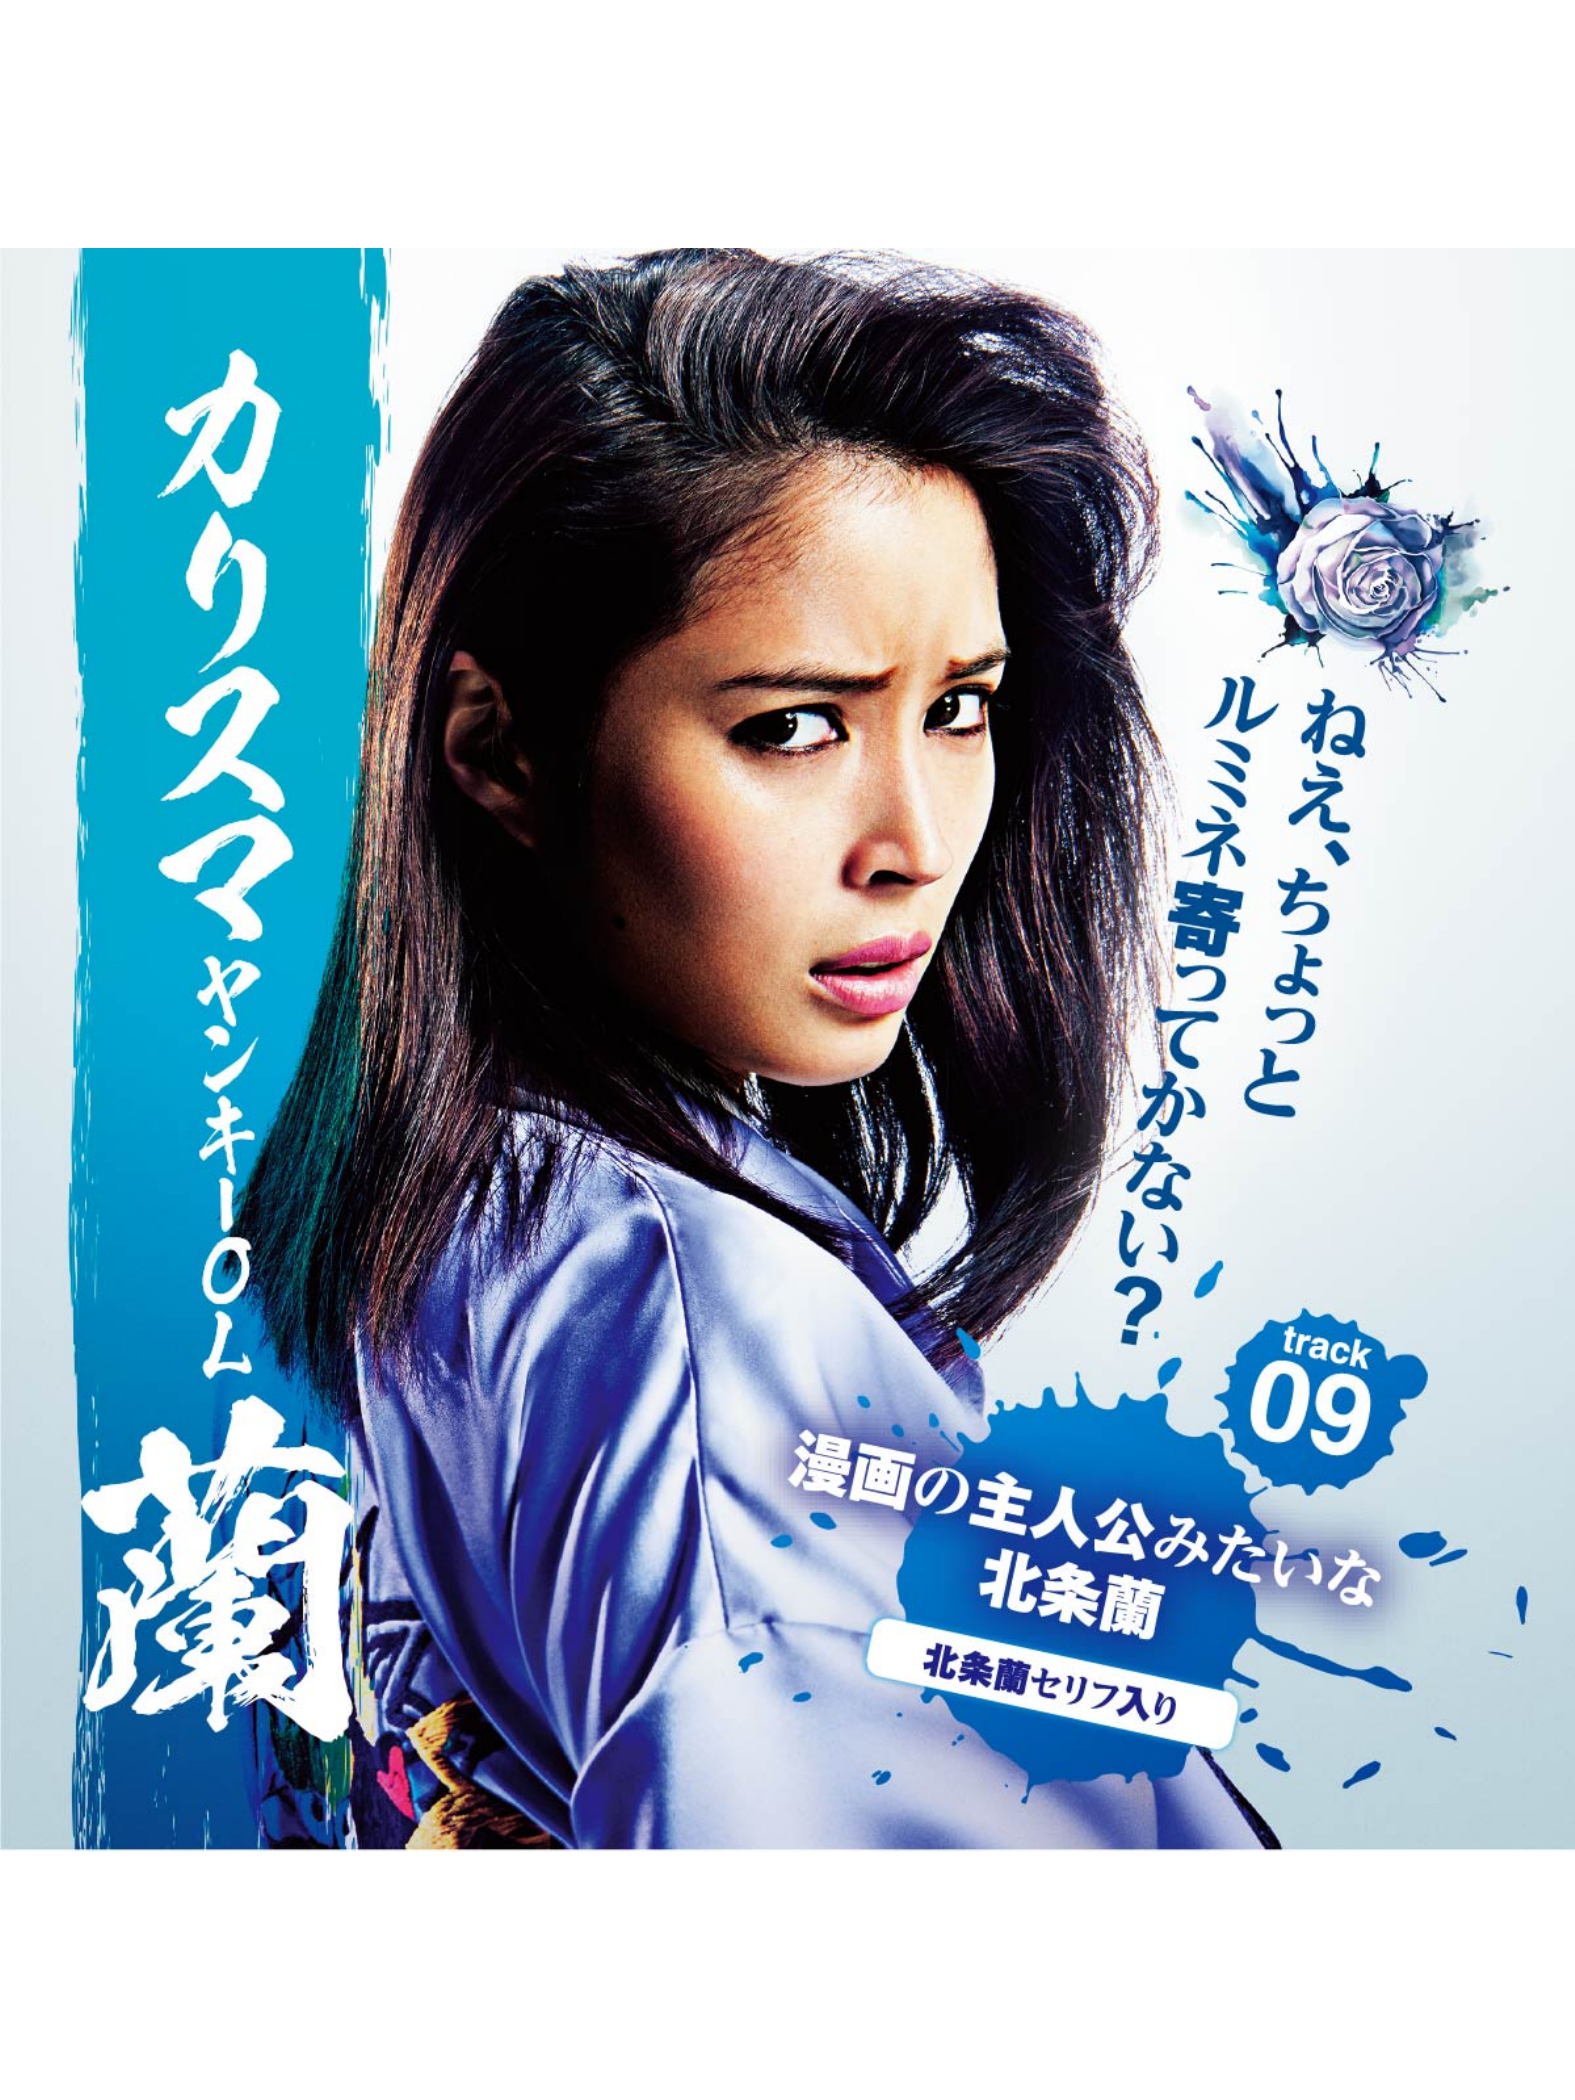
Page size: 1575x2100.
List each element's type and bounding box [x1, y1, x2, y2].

picture [0, 248, 1575, 1852]
